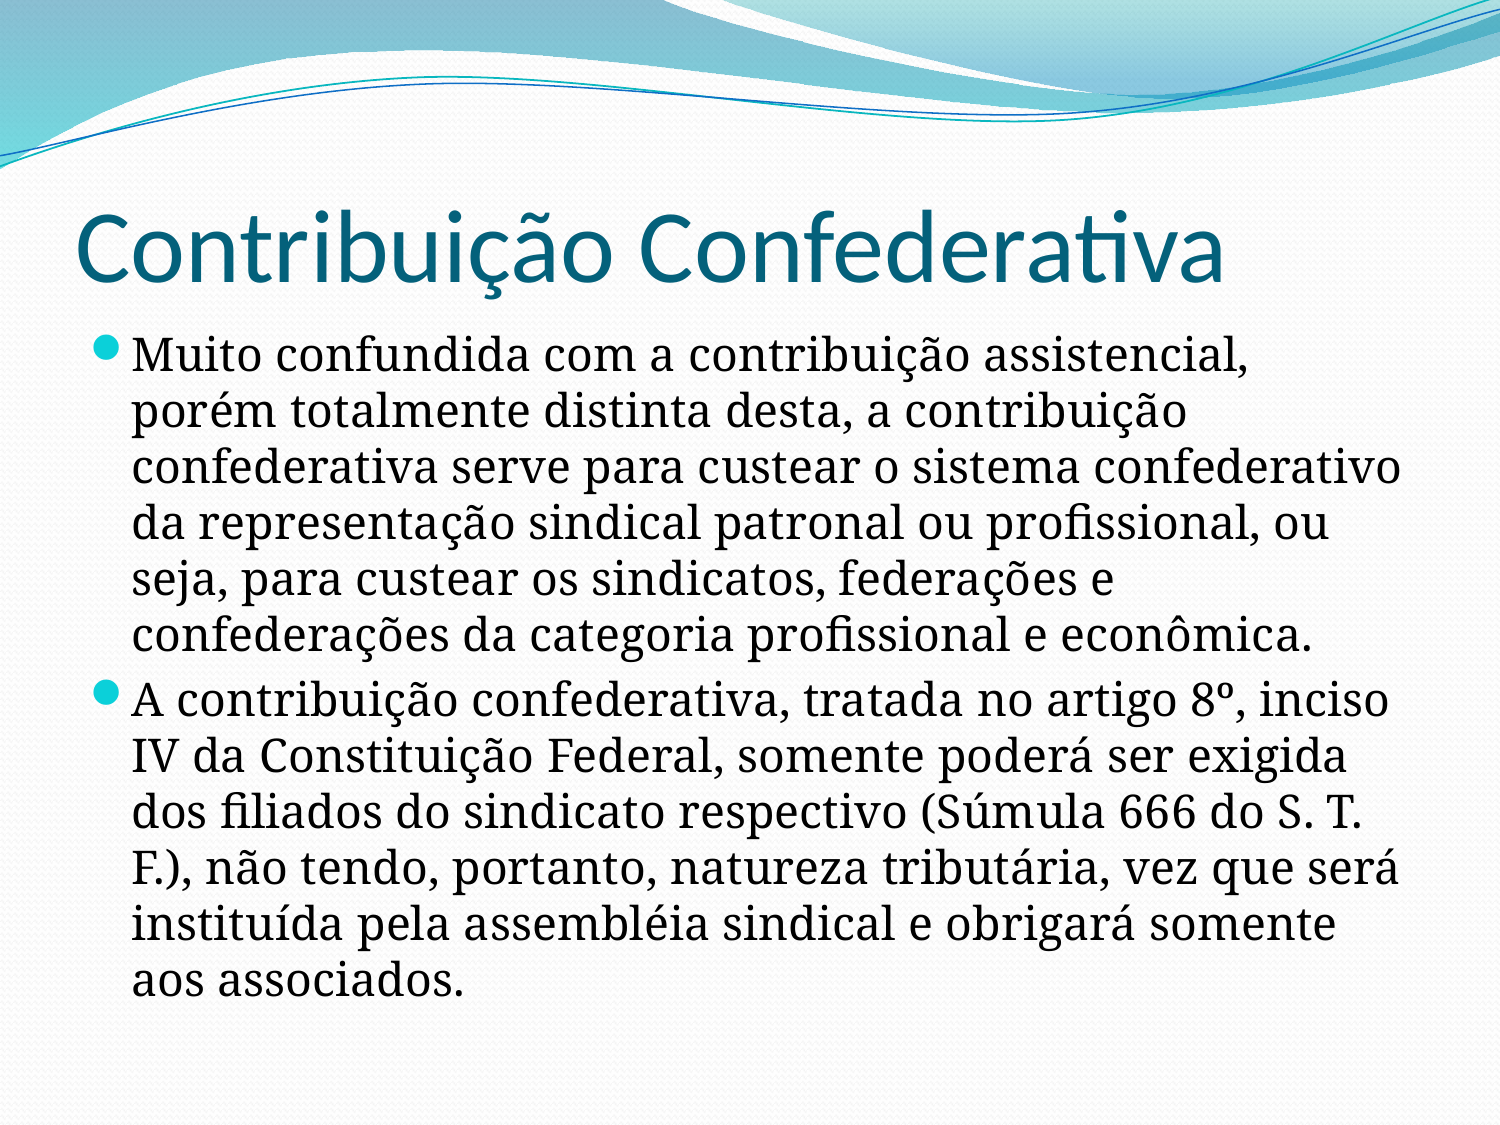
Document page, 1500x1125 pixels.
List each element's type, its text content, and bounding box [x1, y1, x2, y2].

list Muito confundida com a contribuição assistencial, porém totalmente distinta desta, a contribuição confederativa serve para custear o sistema confederativo da representação sindical patronal ou profissional, ou seja, para custear os sindicatos, federações e confederações da categoria profissional e econômica. A contribuição confederativa, tratada no artigo 8º, inciso IV da Constituição Federal, somente poderá ser exigida dos filiados do sindicato respectivo (Súmula 666 do S. T. F.), não tendo, portanto, natureza tributária, vez que será instituída pela assembléia sindical e obrigará somente aos associados. [75, 317, 1425, 1038]
title Contribuição Confederativa [75, 115, 1425, 303]
